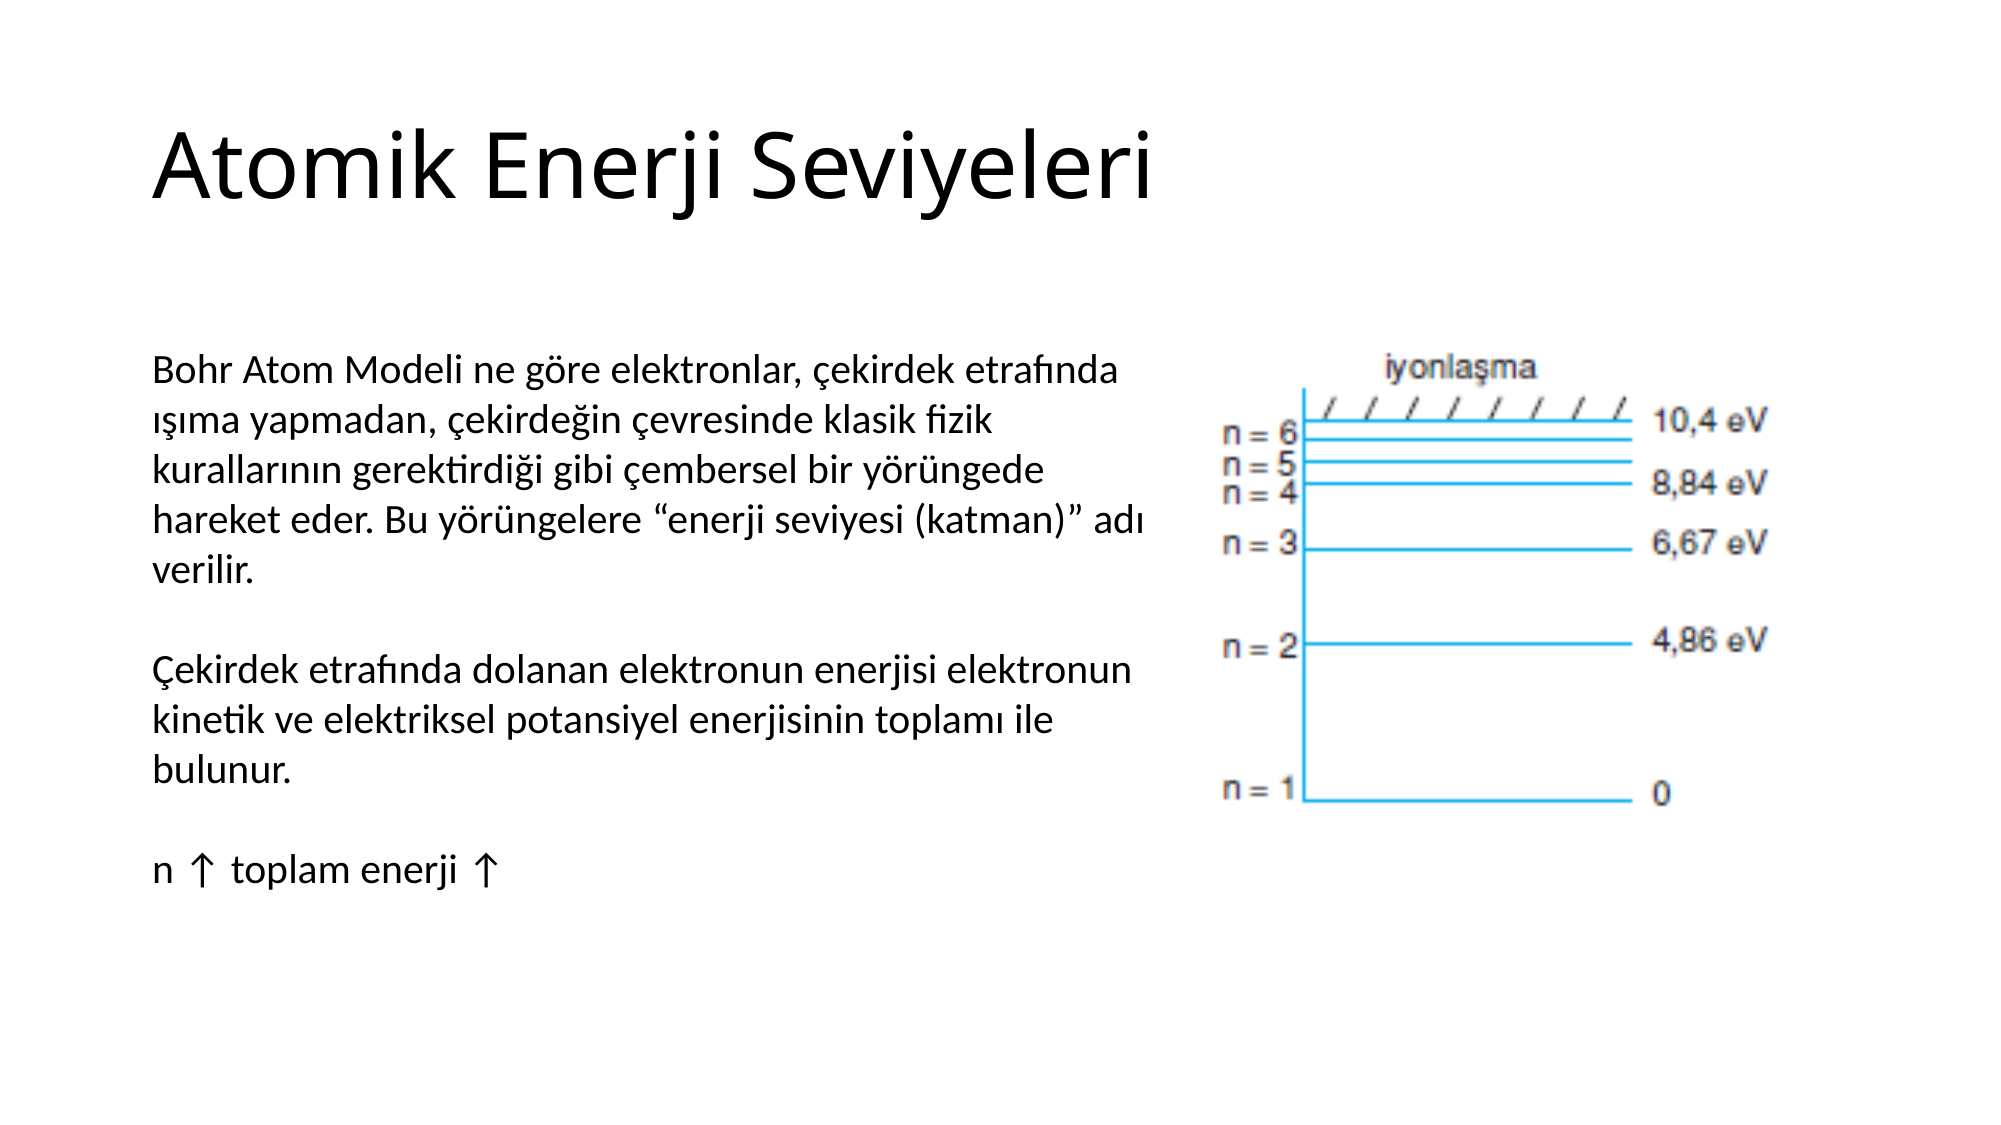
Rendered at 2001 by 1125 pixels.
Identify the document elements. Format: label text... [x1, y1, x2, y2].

title Atomik Enerji Seviyeleri [137, 59, 1863, 278]
text_box Bohr Atom Modeli ne göre elektronlar, çekirdek etrafında ışıma yapmadan, çekirdeğin çevresinde klasik fizik kurallarının gerektirdiği gibi çembersel bir yörüngede hareket eder. Bu yörüngelere “enerji seviyesi (katman)” adı verilir. Çekirdek etrafında dolanan elektronun enerjisi elektronun kinetik ve elektriksel potansiyel enerjisinin toplamı ile bulunur. n ↑ toplam enerji ↑ [137, 334, 1184, 900]
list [1106, 334, 1915, 892]
